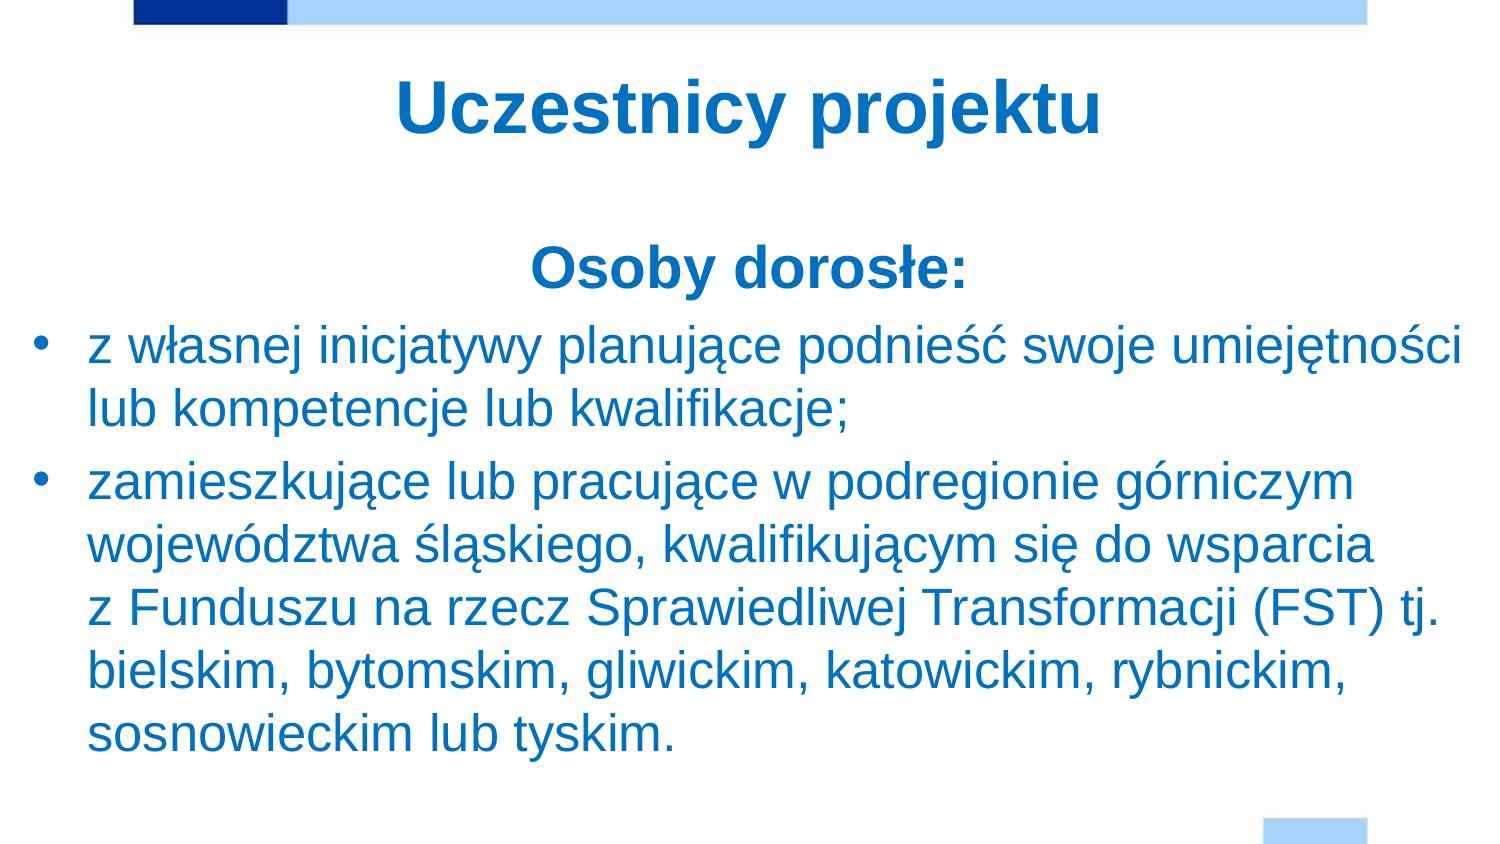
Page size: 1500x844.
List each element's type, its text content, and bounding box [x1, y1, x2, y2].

list Osoby dorosłe: z własnej inicjatywy planujące podnieść swoje umiejętności lub kompetencje lub kwalifikacje; zamieszkujące lub pracujące w podregionie górniczym województwa śląskiego, kwalifikującym się do wsparcia z Funduszu na rzecz Sprawiedliwej Transformacji (FST) tj. bielskim, bytomskim, gliwickim, katowickim, rybnickim, sosnowieckim lub tyskim. [17, 221, 1483, 778]
picture [0, 0, 1500, 844]
title Uczestnicy projektu [75, 33, 1425, 175]
